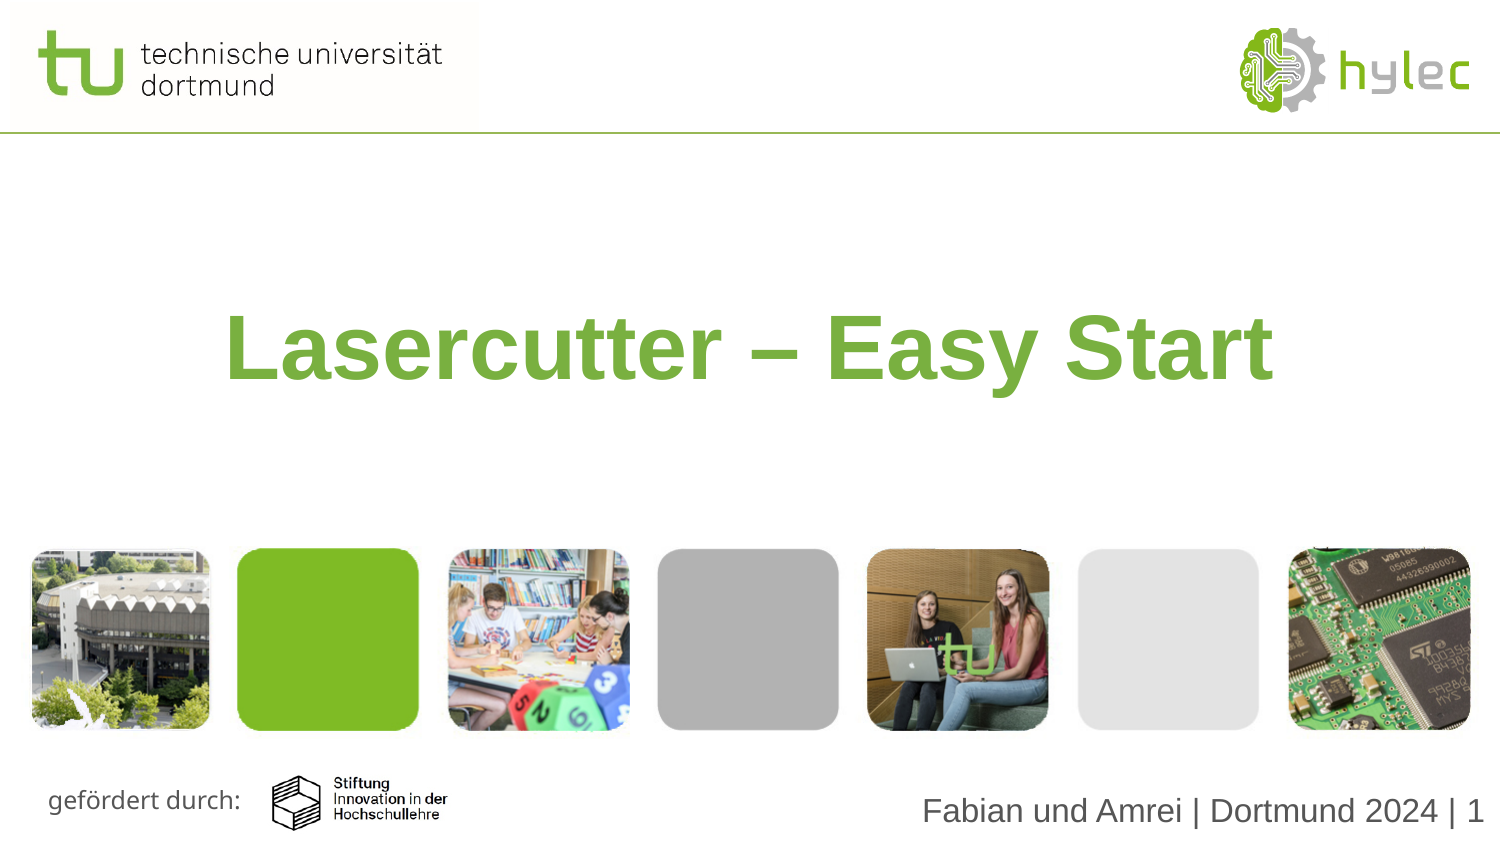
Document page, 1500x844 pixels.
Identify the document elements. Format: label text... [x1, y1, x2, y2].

title Lasercutter – Easy Start [41, 280, 1459, 422]
picture [10, 2, 479, 132]
picture [1236, 28, 1329, 114]
picture [5, 514, 1495, 839]
picture [1340, 44, 1469, 94]
